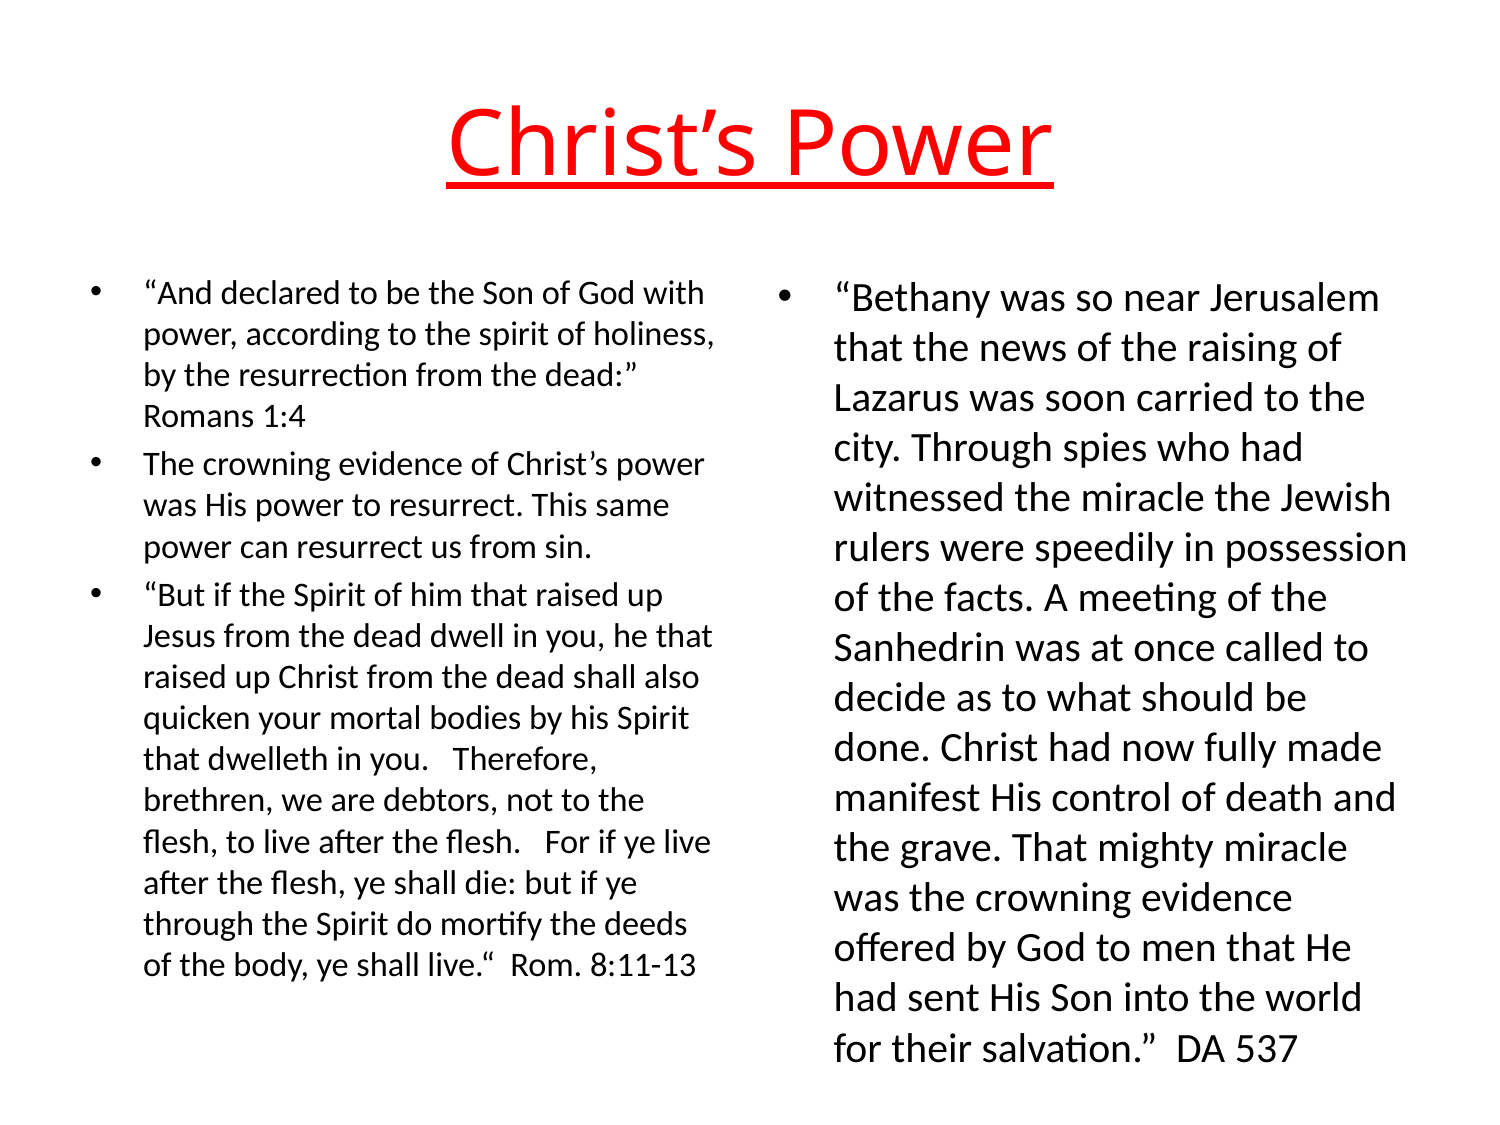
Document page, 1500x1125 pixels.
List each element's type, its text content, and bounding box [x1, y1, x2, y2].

title Christ’s Power [75, 45, 1425, 233]
list “And declared to be the Son of God with power, according to the spirit of holiness, by the resurrection from the dead:” Romans 1:4 The crowning evidence of Christ’s power was His power to resurrect. This same power can resurrect us from sin. “But if the Spirit of him that raised up Jesus from the dead dwell in you, he that raised up Christ from the dead shall also quicken your mortal bodies by his Spirit that dwelleth in you. Therefore, brethren, we are debtors, not to the flesh, to live after the flesh. For if ye live after the flesh, ye shall die: but if ye through the Spirit do mortify the deeds of the body, ye shall live.“ Rom. 8:11-13 [75, 262, 738, 1005]
list “Bethany was so near Jerusalem that the news of the raising of Lazarus was soon carried to the city. Through spies who had witnessed the miracle the Jewish rulers were speedily in possession of the facts. A meeting of the Sanhedrin was at once called to decide as to what should be done. Christ had now fully made manifest His control of death and the grave. That mighty miracle was the crowning evidence offered by God to men that He had sent His Son into the world for their salvation.” DA 537 [762, 262, 1425, 1005]
